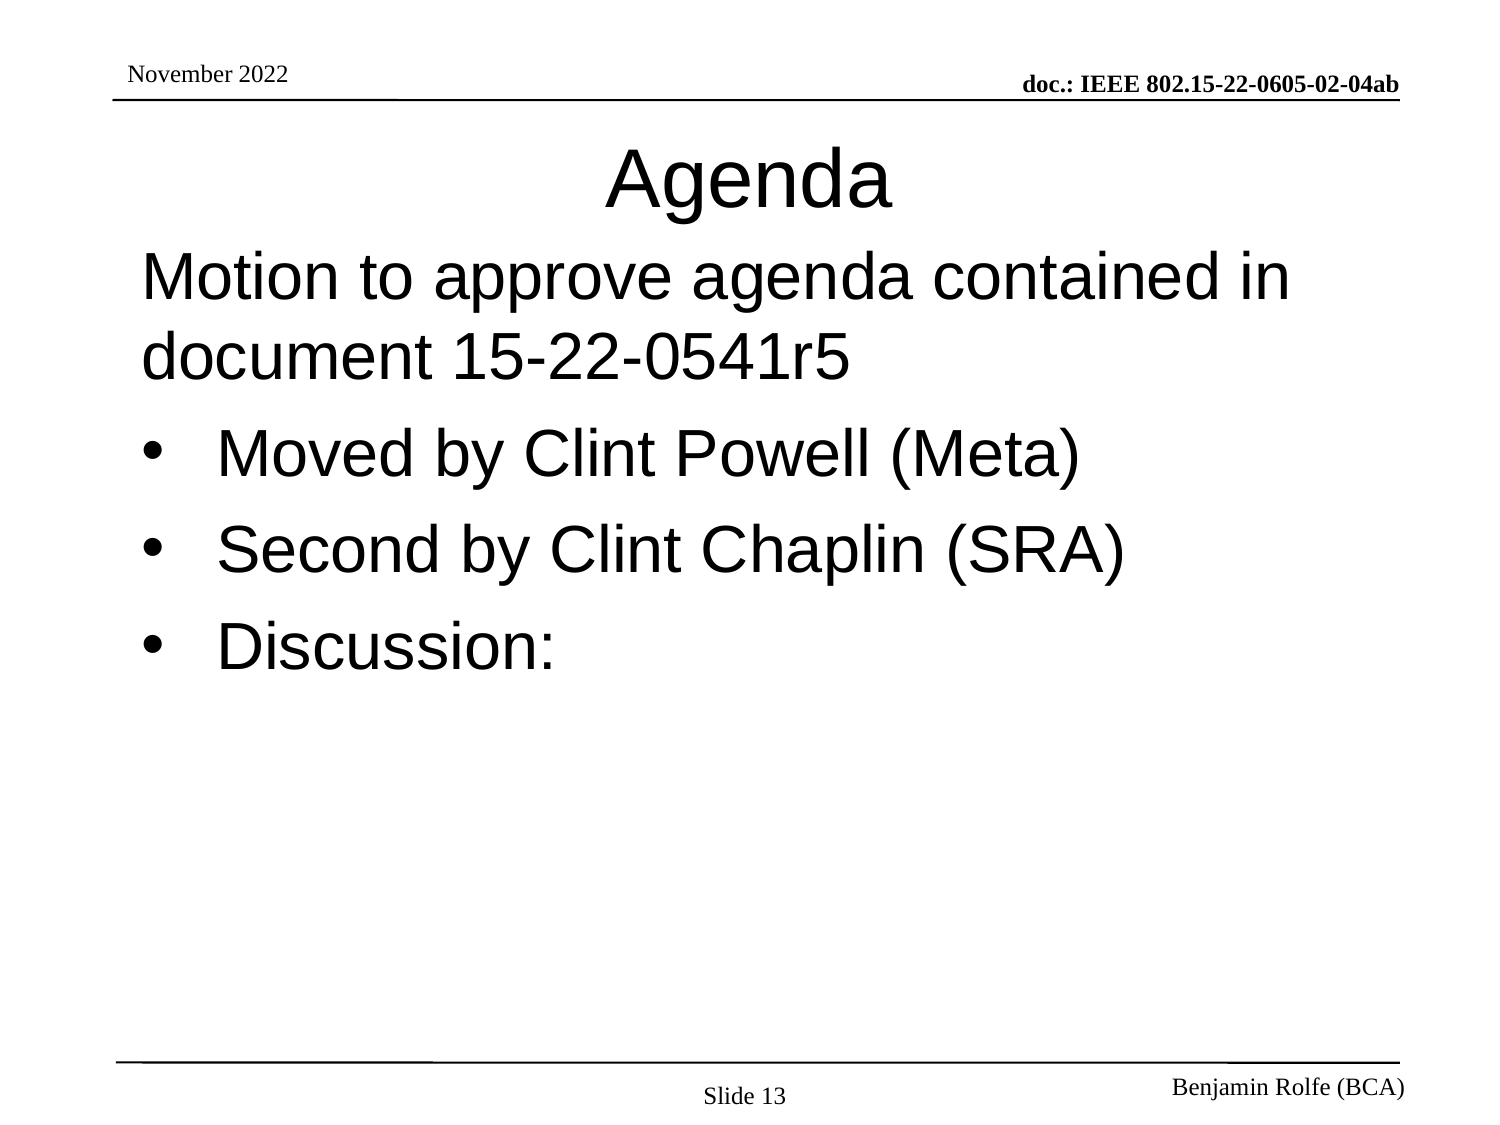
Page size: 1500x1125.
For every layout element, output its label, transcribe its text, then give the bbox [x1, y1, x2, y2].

slide_number Slide 13 [690, 1075, 799, 1115]
list Motion to approve agenda contained in document 15-22-0541r5 Moved by Clint Powell (Meta) Second by Clint Chaplin (SRA) Discussion: [125, 224, 1400, 1024]
title Agenda [123, 112, 1398, 237]
